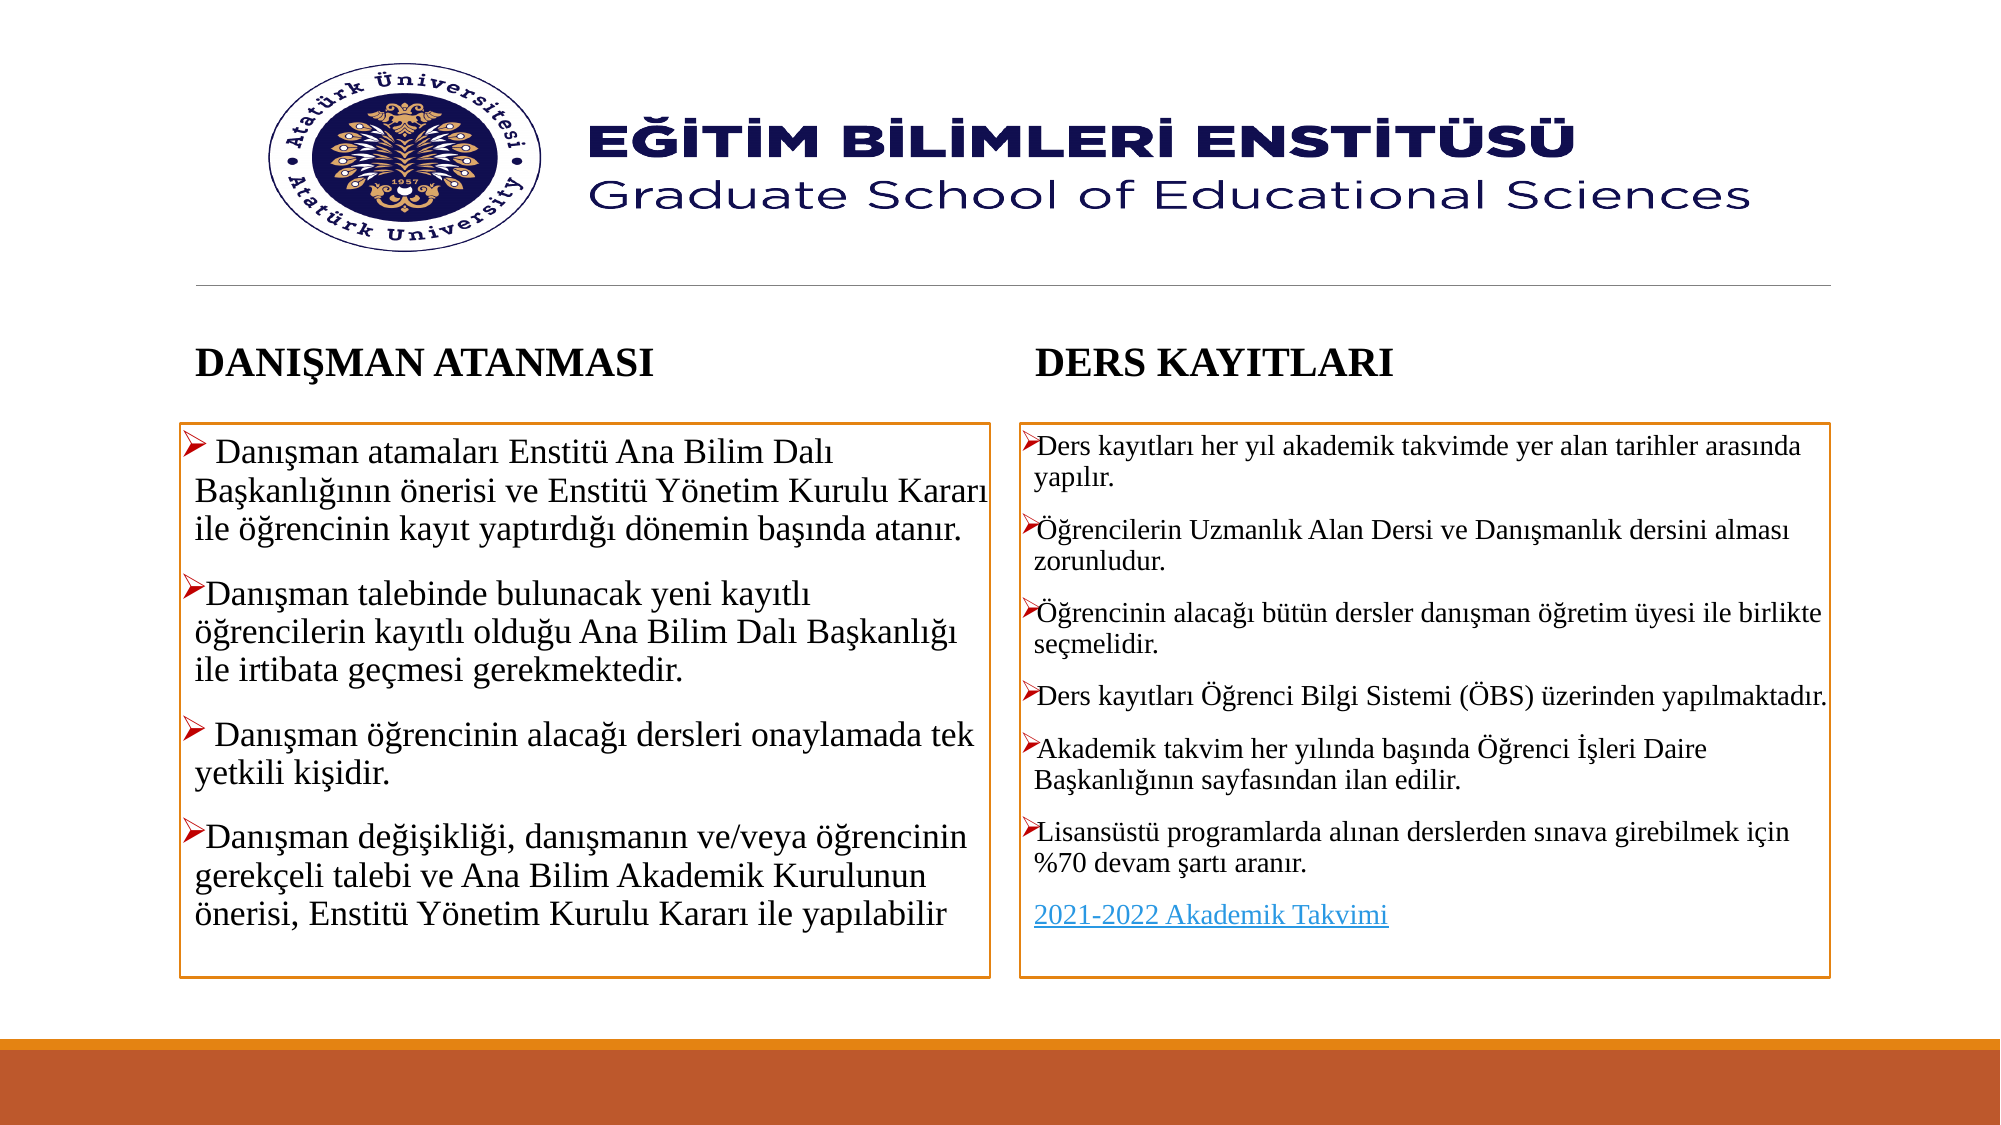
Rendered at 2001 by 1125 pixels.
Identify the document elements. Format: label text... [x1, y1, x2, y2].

picture [217, 47, 1782, 275]
list Danışman atamaları Enstitü Ana Bilim Dalı Başkanlığının önerisi ve Enstitü Yönetim Kurulu Kararı ile öğrencinin kayıt yaptırdığı dönemin başında atanır. Danışman talebinde bulunacak yeni kayıtlı öğrencilerin kayıtlı olduğu Ana Bilim Dalı Başkanlığı ile irtibata geçmesi gerekmektedir. Danışman öğrencinin alacağı dersleri onaylamada tek yetkili kişidir. Danışman değişikliği, danışmanın ve/veya öğrencinin gerekçeli talebi ve Ana Bilim Akademik Kurulunun önerisi, Enstitü Yönetim Kurulu Kararı ile yapılabilir [179, 422, 991, 979]
list Ders kayıtları her yıl akademik takvimde yer alan tarihler arasında yapılır. Öğrencilerin Uzmanlık Alan Dersi ve Danışmanlık dersini alması zorunludur. Öğrencinin alacağı bütün dersler danışman öğretim üyesi ile birlikte seçmelidir. Ders kayıtları Öğrenci Bilgi Sistemi (ÖBS) üzerinden yapılmaktadır. Akademik takvim her yılında başında Öğrenci İşleri Daire Başkanlığının sayfasından ilan edilir. Lisansüstü programlarda alınan derslerden sınava girebilmek için %70 devam şartı aranır. 2021-2022 Akademik Takvimi [1019, 422, 1831, 979]
list Danışman Atanması [180, 302, 990, 422]
list Ders Kayıtları [1020, 302, 1830, 422]
